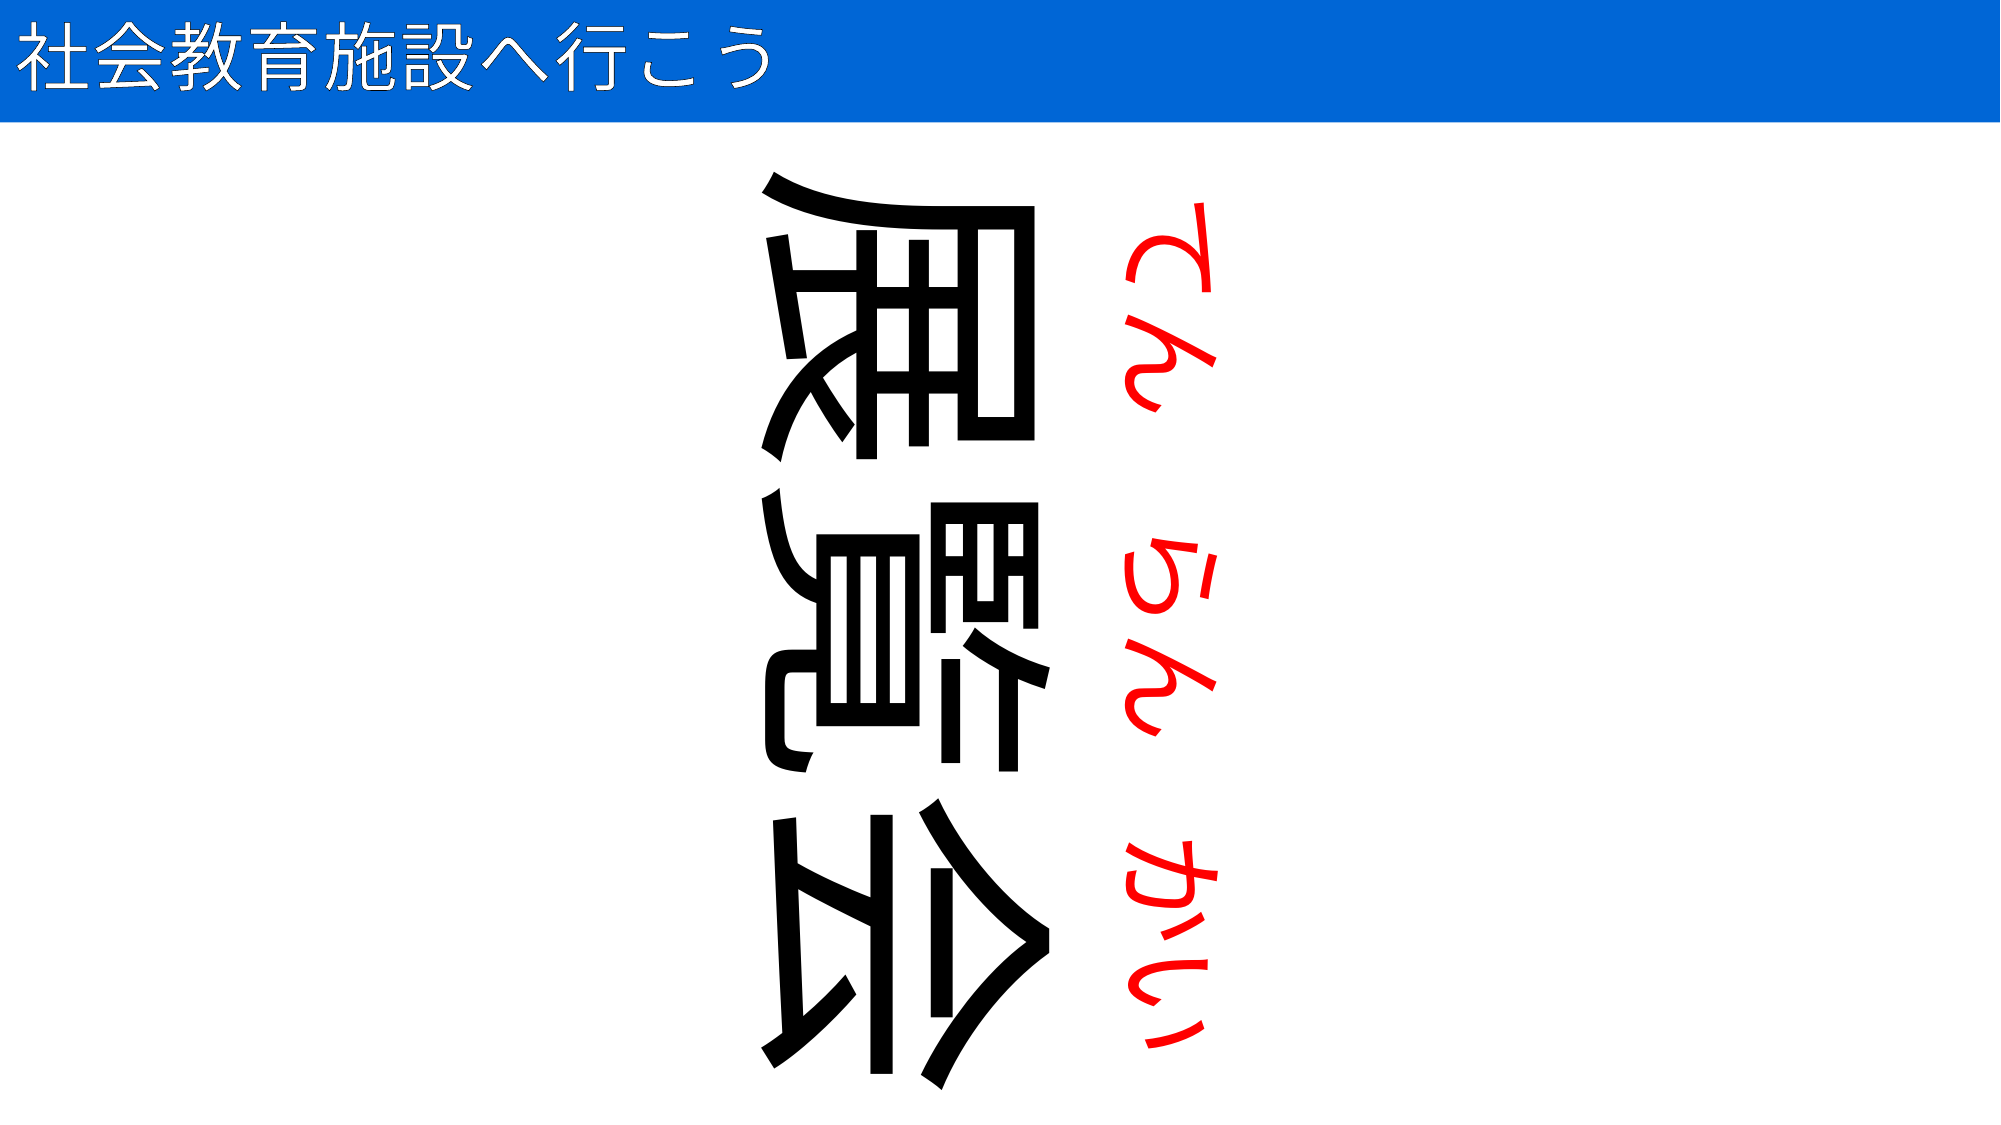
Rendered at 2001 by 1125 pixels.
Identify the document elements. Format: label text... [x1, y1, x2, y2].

slide_number 36 [1712, 0, 2000, 123]
text_box 展覧会 [698, 147, 1108, 1125]
text_box かい [1082, 818, 1250, 1085]
text_box てん [1082, 178, 1250, 422]
text_box らん [1082, 503, 1250, 770]
title 社会教育施設へ行こう [0, 0, 1712, 123]
